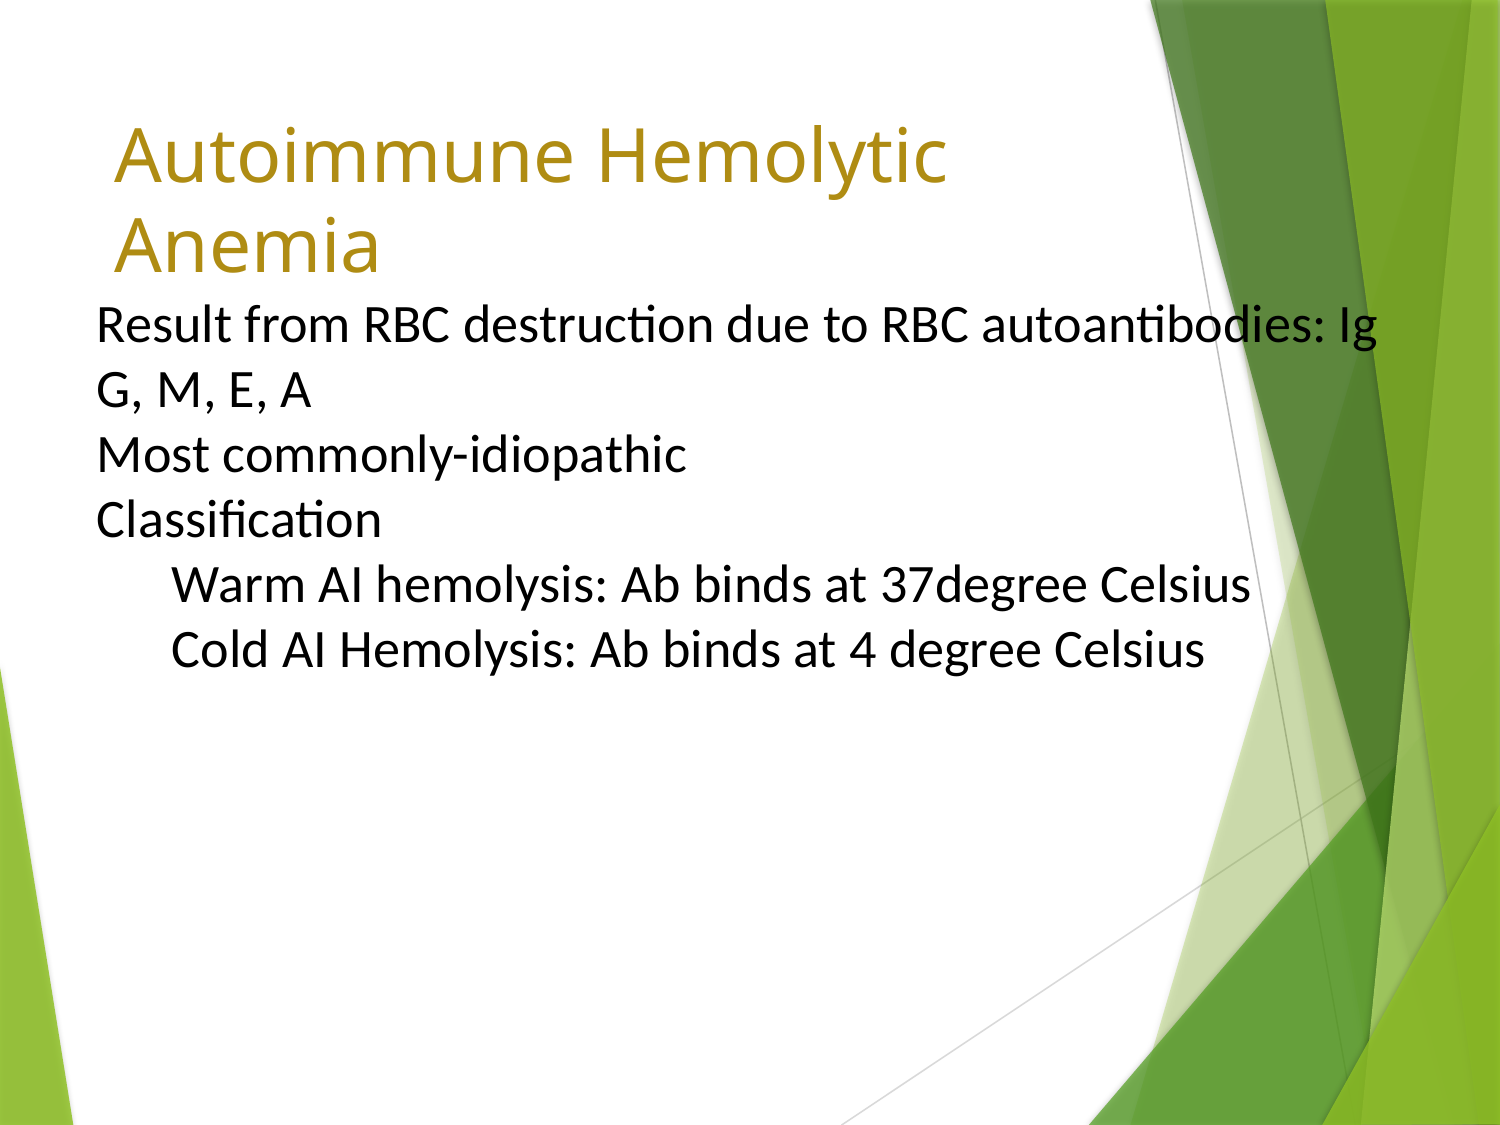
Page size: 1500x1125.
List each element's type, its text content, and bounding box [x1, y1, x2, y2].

text_box Result from RBC destruction due to RBC autoantibodies: Ig G, M, E, A Most commonly-idiopathic Classification Warm AI hemolysis: Ab binds at 37degree Celsius Cold AI Hemolysis: Ab binds at 4 degree Celsius [82, 281, 1454, 686]
title Autoimmune Hemolytic Anemia [99, 99, 1142, 281]
